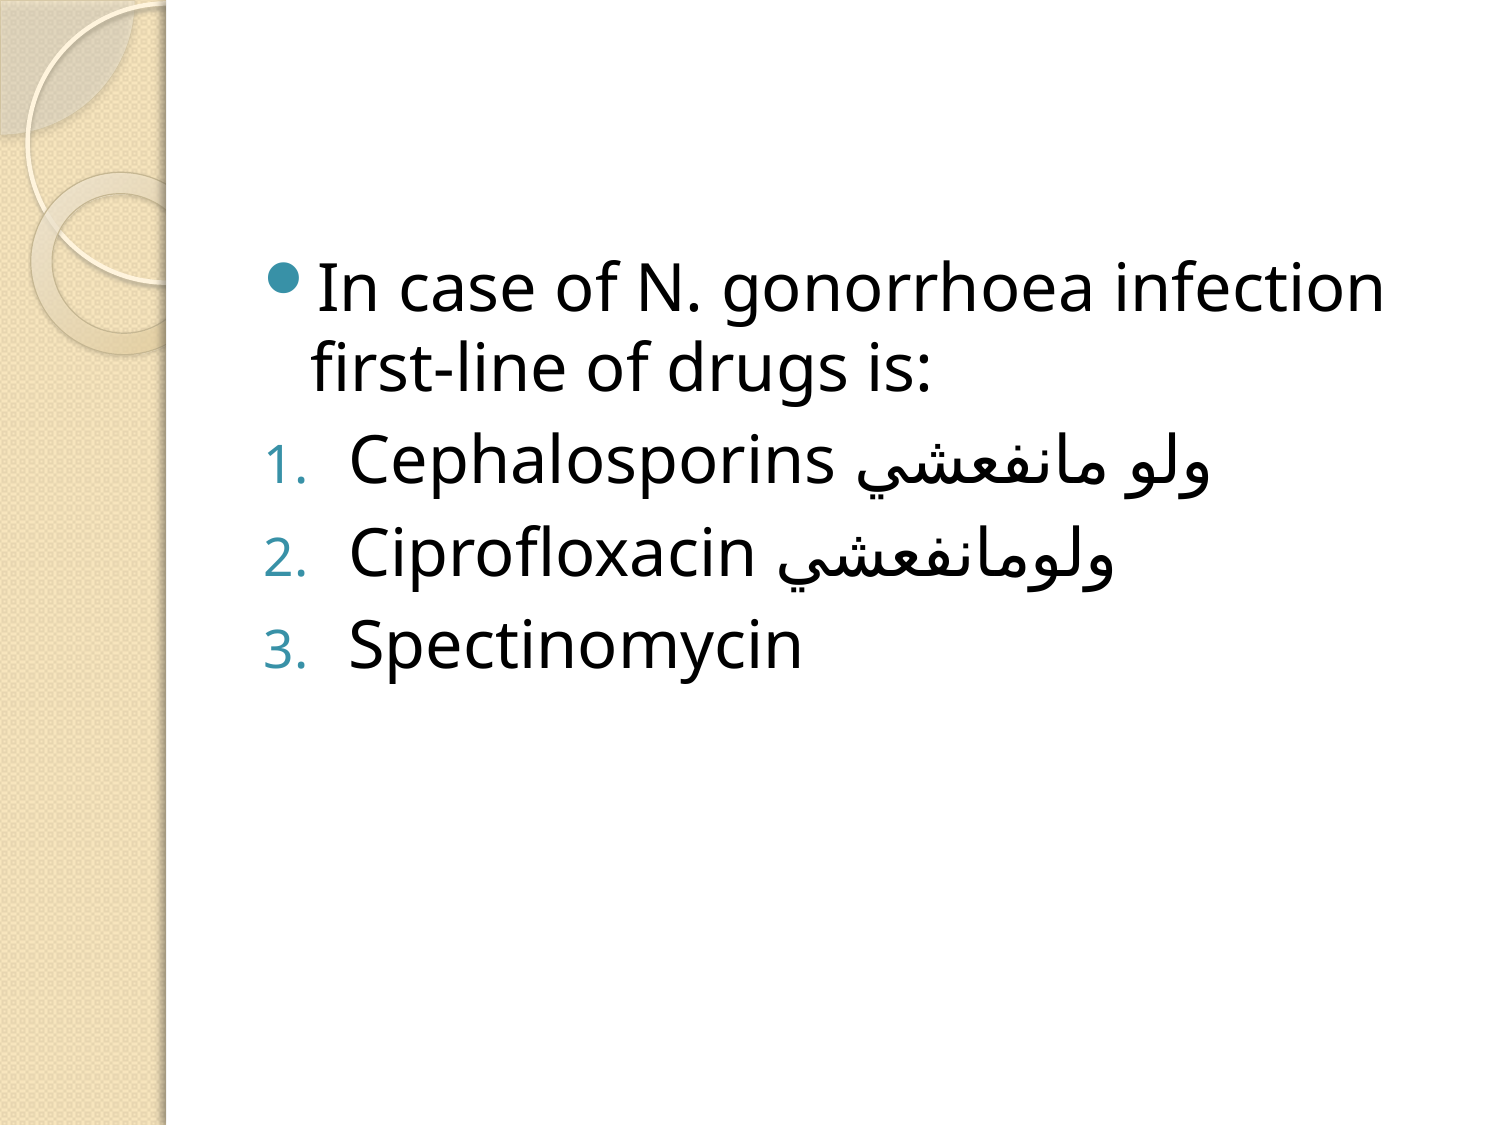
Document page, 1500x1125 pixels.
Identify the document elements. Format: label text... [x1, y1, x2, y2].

list In case of N. gonorrhoea infection first-line of drugs is: Cephalosporins ولو مانفعشي Ciprofloxacin ولومانفعشي Spectinomycin [235, 237, 1466, 1025]
